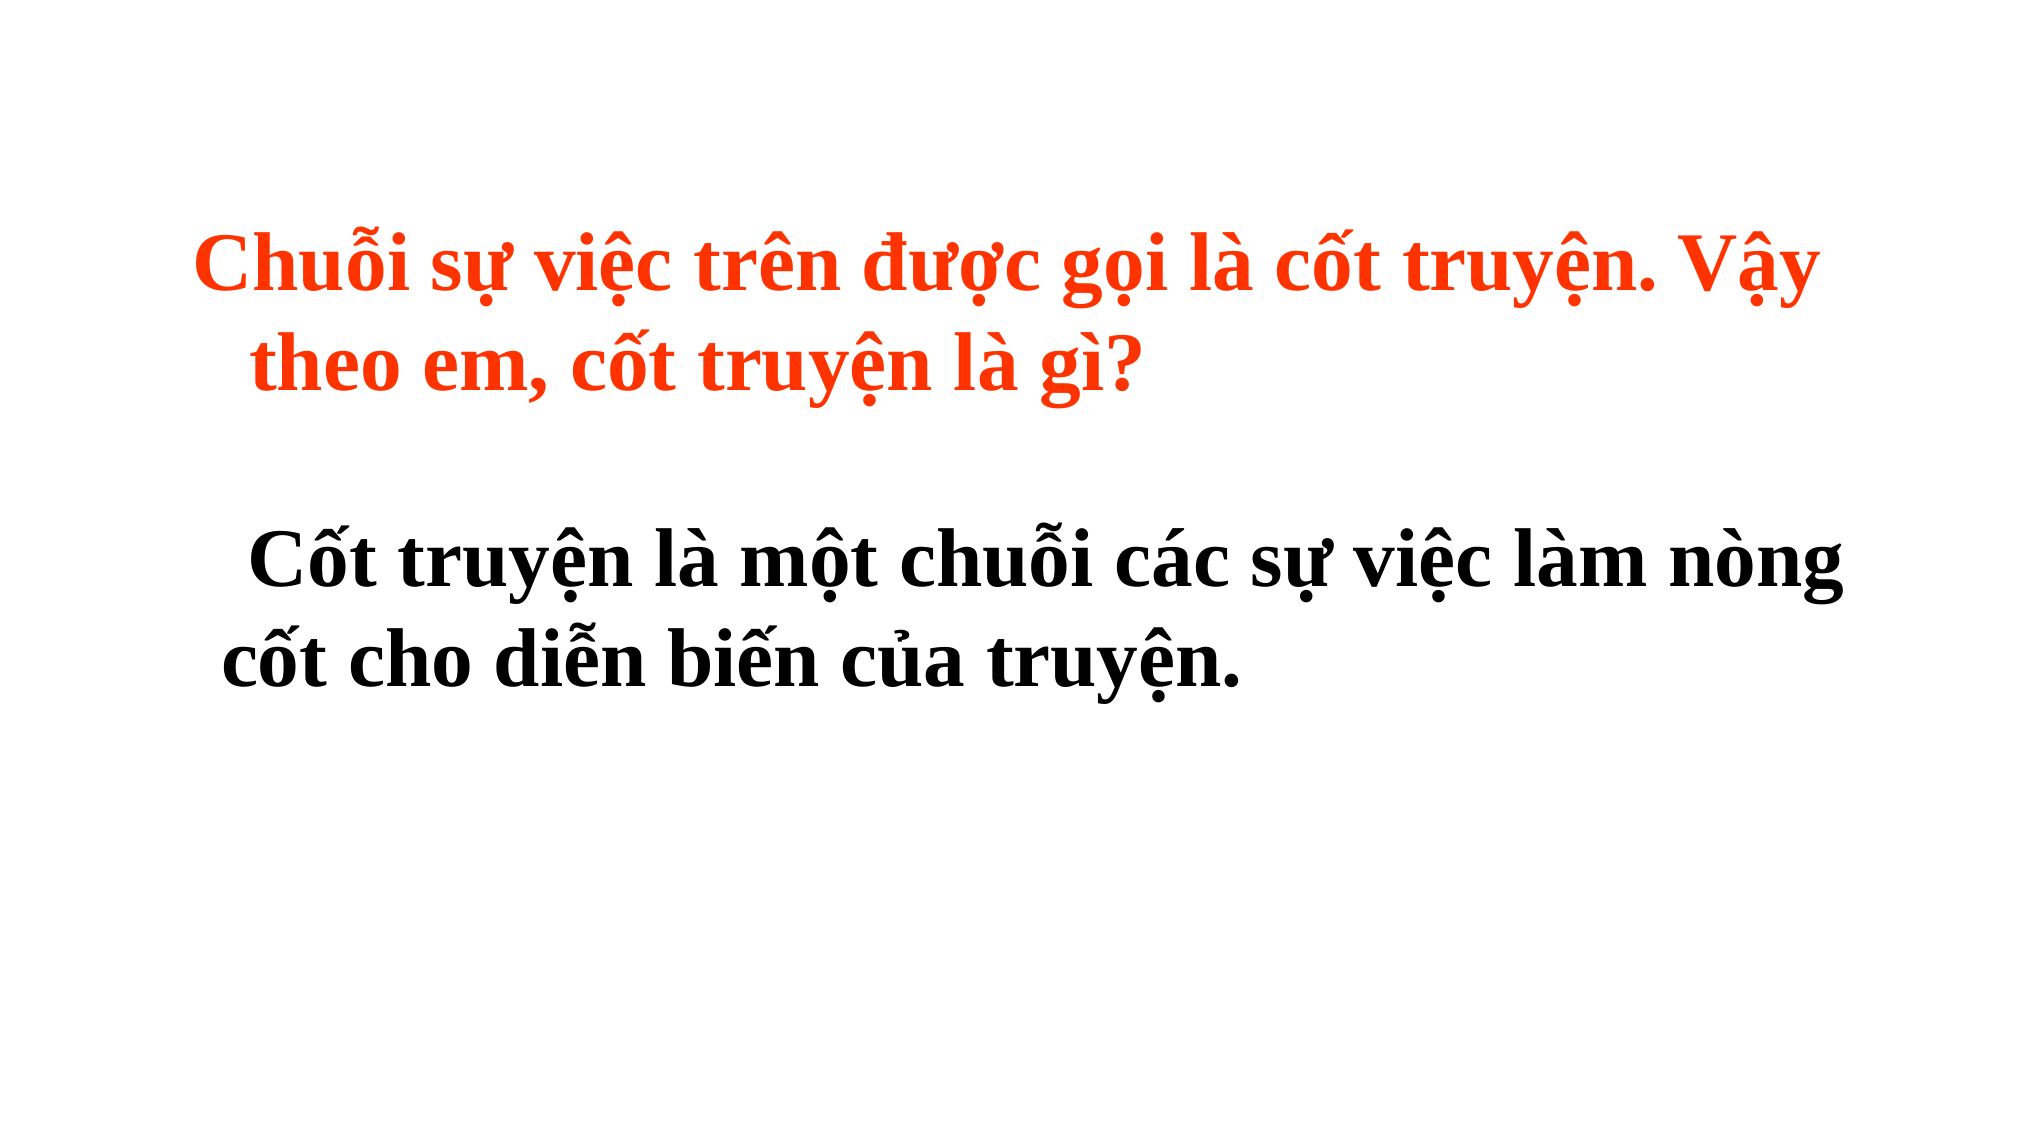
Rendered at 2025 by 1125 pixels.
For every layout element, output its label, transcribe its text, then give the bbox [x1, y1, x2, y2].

text_box Cốt truyện là một chuỗi các sự việc làm nòng cốt cho diễn biến của truyện. [150, 495, 1925, 711]
text_box Chuỗi sự việc trên được gọi là cốt truyện. Vậy theo em, cốt truyện là gì? [178, 199, 1897, 415]
